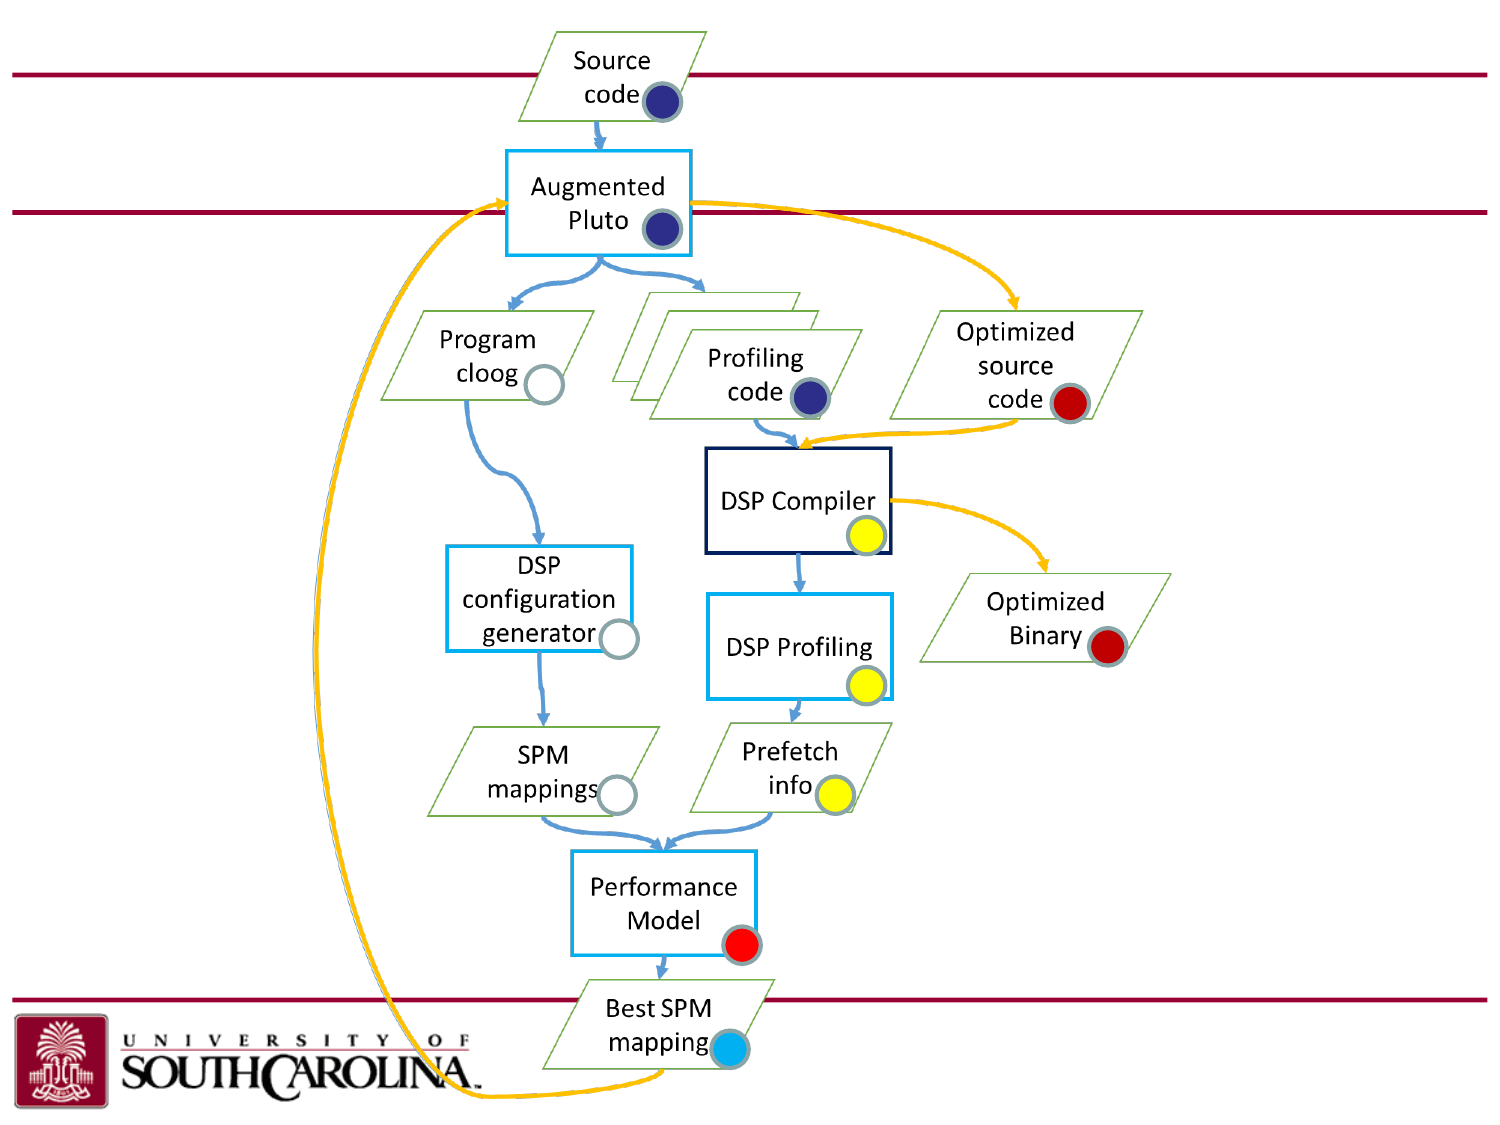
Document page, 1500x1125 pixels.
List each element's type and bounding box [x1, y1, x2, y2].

picture [12, 30, 1172, 1112]
